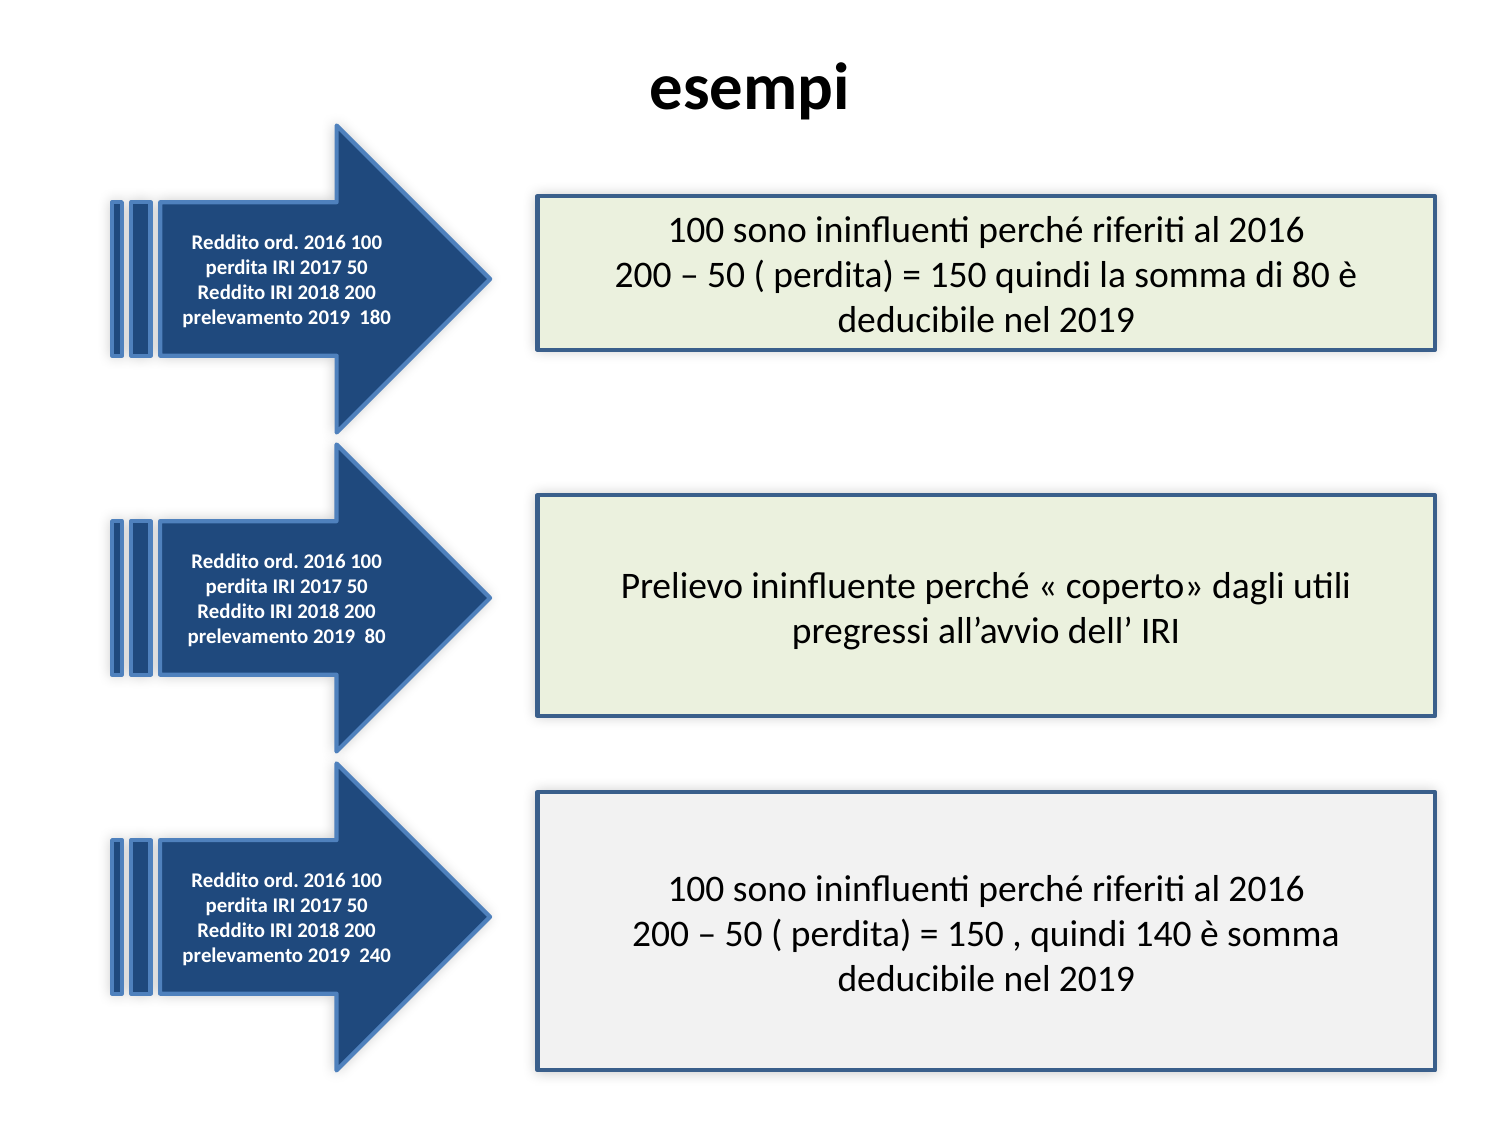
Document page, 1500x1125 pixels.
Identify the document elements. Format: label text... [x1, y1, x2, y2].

text_box Reddito ord. 2016 100 perdita IRI 2017 50 Reddito IRI 2018 200 prelevamento 2019 180 [129, 200, 153, 358]
text_box Reddito ord. 2016 100 perdita IRI 2017 50 Reddito IRI 2018 200 prelevamento 2019 80 [110, 519, 124, 677]
text_box Reddito ord. 2016 100 perdita IRI 2017 50 Reddito IRI 2018 200 prelevamento 2019 240 [158, 761, 493, 1073]
text_box 100 sono ininfluenti perché riferiti al 2016 200 – 50 ( perdita) = 150 quindi la somma di 80 è deducibile nel 2019 [535, 194, 1437, 352]
text_box Reddito ord. 2016 100 perdita IRI 2017 50 Reddito IRI 2018 200 prelevamento 2019 240 [110, 838, 124, 996]
text_box Reddito ord. 2016 100 perdita IRI 2017 50 Reddito IRI 2018 200 prelevamento 2019 180 [158, 123, 493, 435]
text_box Reddito ord. 2016 100 perdita IRI 2017 50 Reddito IRI 2018 200 prelevamento 2019 180 [110, 200, 124, 358]
text_box Reddito ord. 2016 100 perdita IRI 2017 50 Reddito IRI 2018 200 prelevamento 2019 80 [129, 519, 153, 677]
title esempi [0, 30, 1500, 135]
text_box 100 sono ininfluenti perché riferiti al 2016 200 – 50 ( perdita) = 150 , quindi 140 è somma deducibile nel 2019 [535, 790, 1437, 1072]
text_box Prelievo ininfluente perché « coperto» dagli utili pregressi all’avvio dell’ IRI [535, 493, 1437, 718]
text_box Reddito ord. 2016 100 perdita IRI 2017 50 Reddito IRI 2018 200 prelevamento 2019 240 [129, 838, 153, 996]
text_box Reddito ord. 2016 100 perdita IRI 2017 50 Reddito IRI 2018 200 prelevamento 2019 80 [158, 442, 493, 754]
